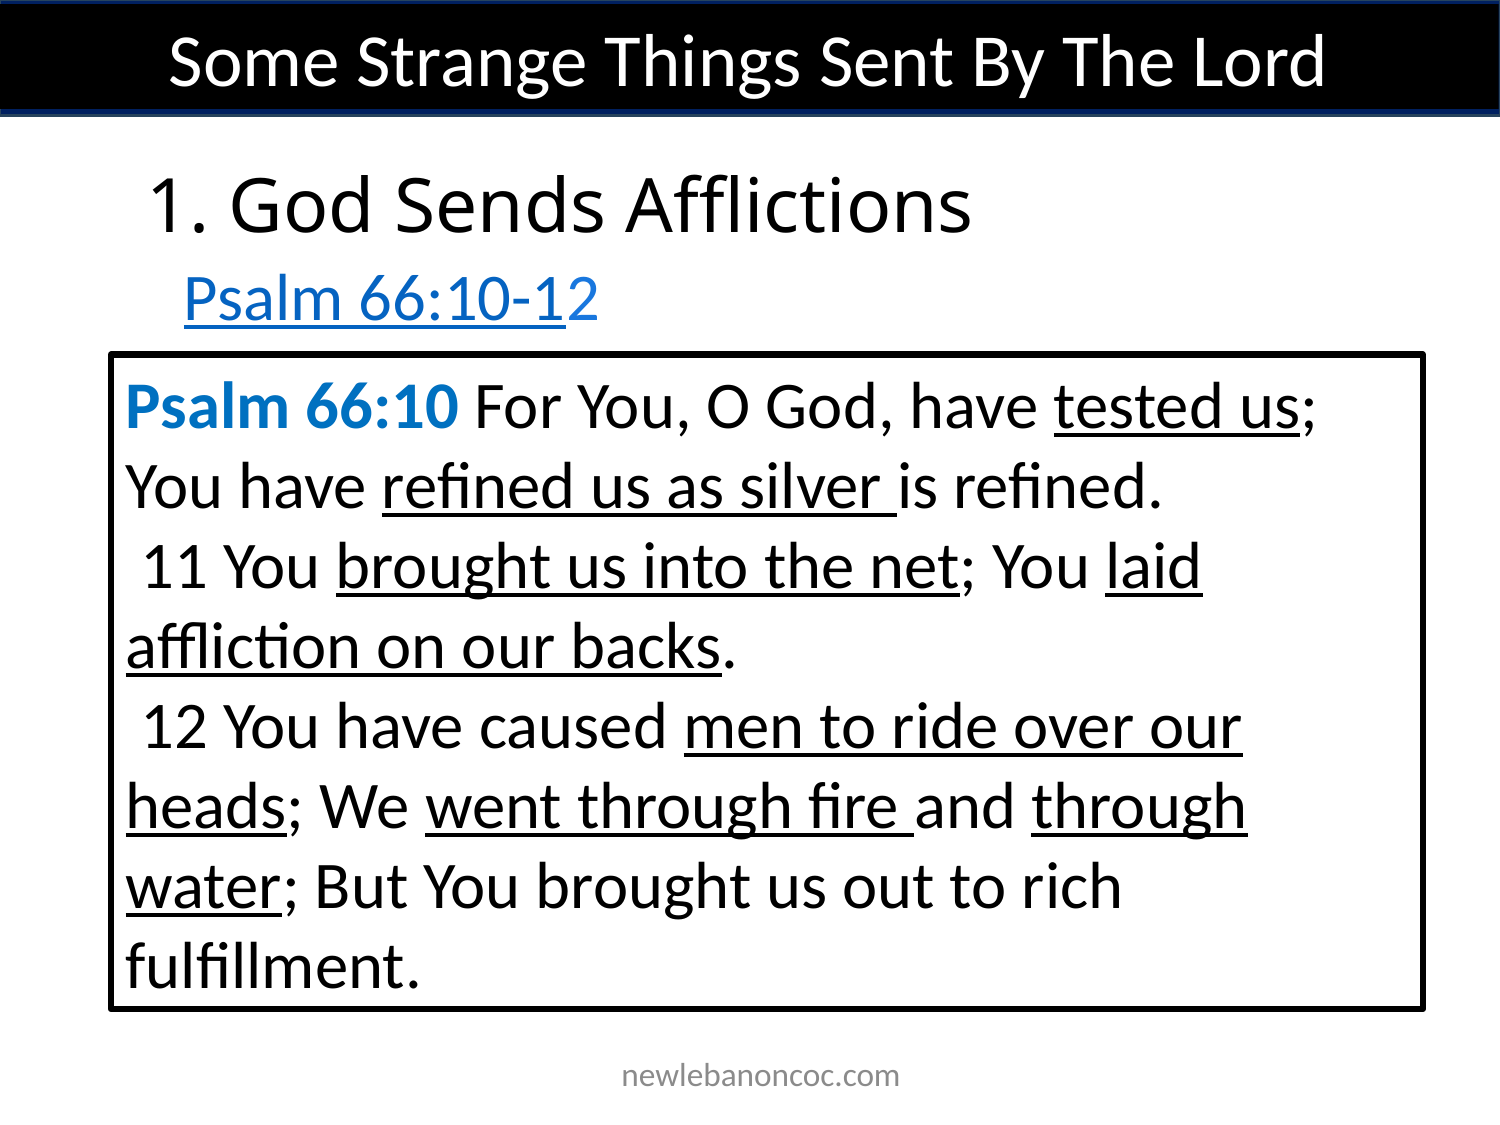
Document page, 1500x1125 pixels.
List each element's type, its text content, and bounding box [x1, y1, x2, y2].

text_box Psalm 66:10 For You, O God, have tested us; You have refined us as silver is refined. 11 You brought us into the net; You laid affliction on our backs. 12 You have caused men to ride over our heads; We went through fire and through water; But You brought us out to rich fulfillment. [110, 354, 1423, 1010]
footer newlebanoncoc.com [496, 1042, 1004, 1103]
text_box 1. God Sends Afflictions Psalm 66:10-12 [131, 149, 1126, 341]
text_box Some Strange Things Sent By The Lord [0, 4, 1499, 109]
text_box [0, 0, 1500, 117]
